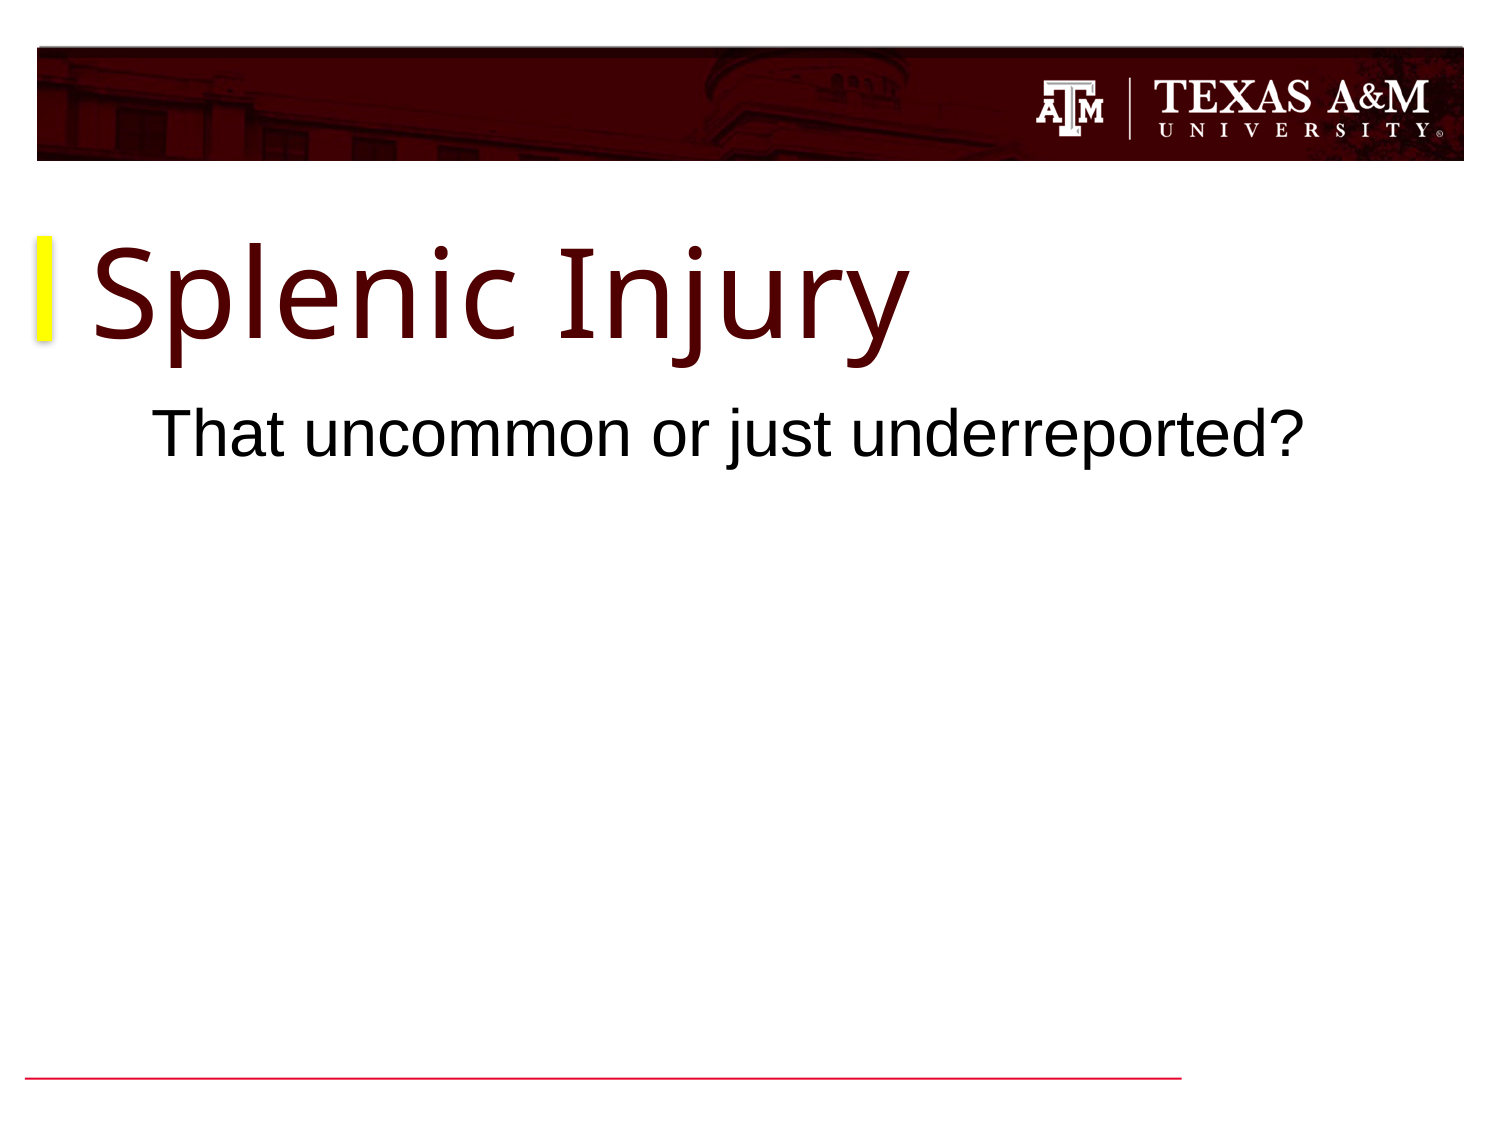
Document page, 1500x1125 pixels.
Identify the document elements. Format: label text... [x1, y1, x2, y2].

list That uncommon or just underreported? [136, 382, 1425, 1005]
title Splenic Injury [75, 195, 1425, 383]
picture [37, 45, 1464, 161]
